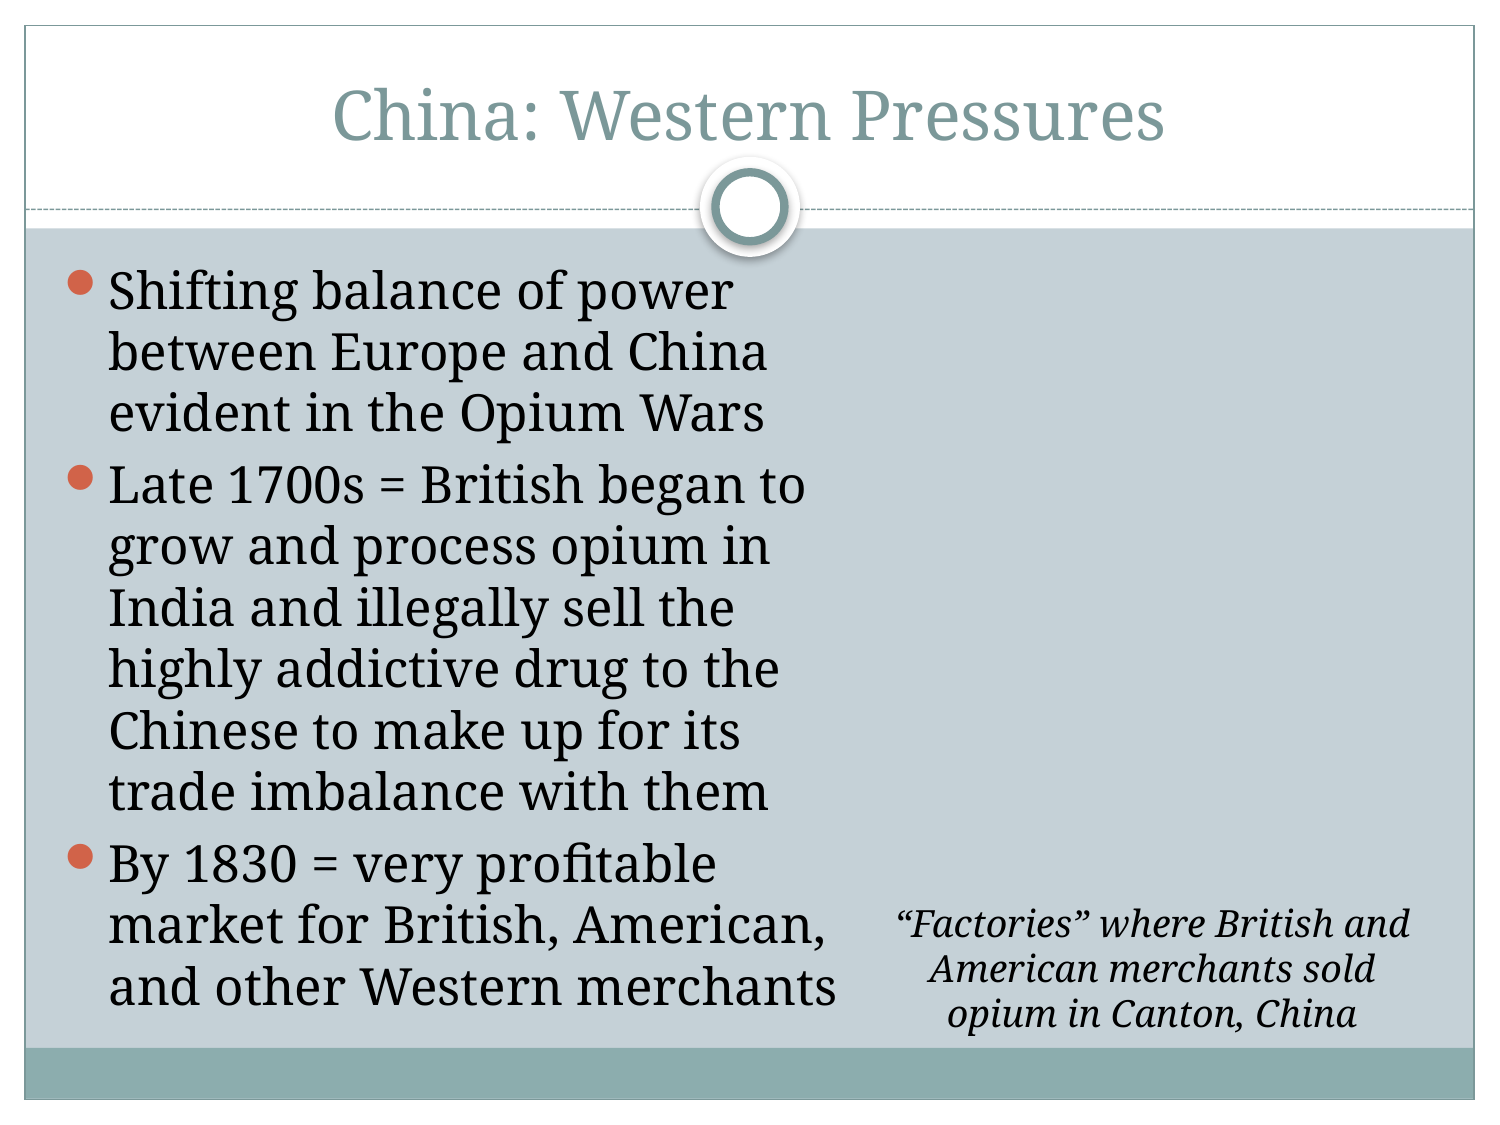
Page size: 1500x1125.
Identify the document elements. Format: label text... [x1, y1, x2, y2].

list Shifting balance of power between Europe and China evident in the Opium Wars Late 1700s = British began to grow and process opium in India and illegally sell the highly addictive drug to the Chinese to make up for its trade imbalance with them By 1830 = very profitable market for British, American, and other Western merchants [49, 250, 856, 1045]
title China: Western Pressures [49, 37, 1450, 162]
text_box “Factories” where British and American merchants sold opium in Canton, China [855, 892, 1450, 1043]
